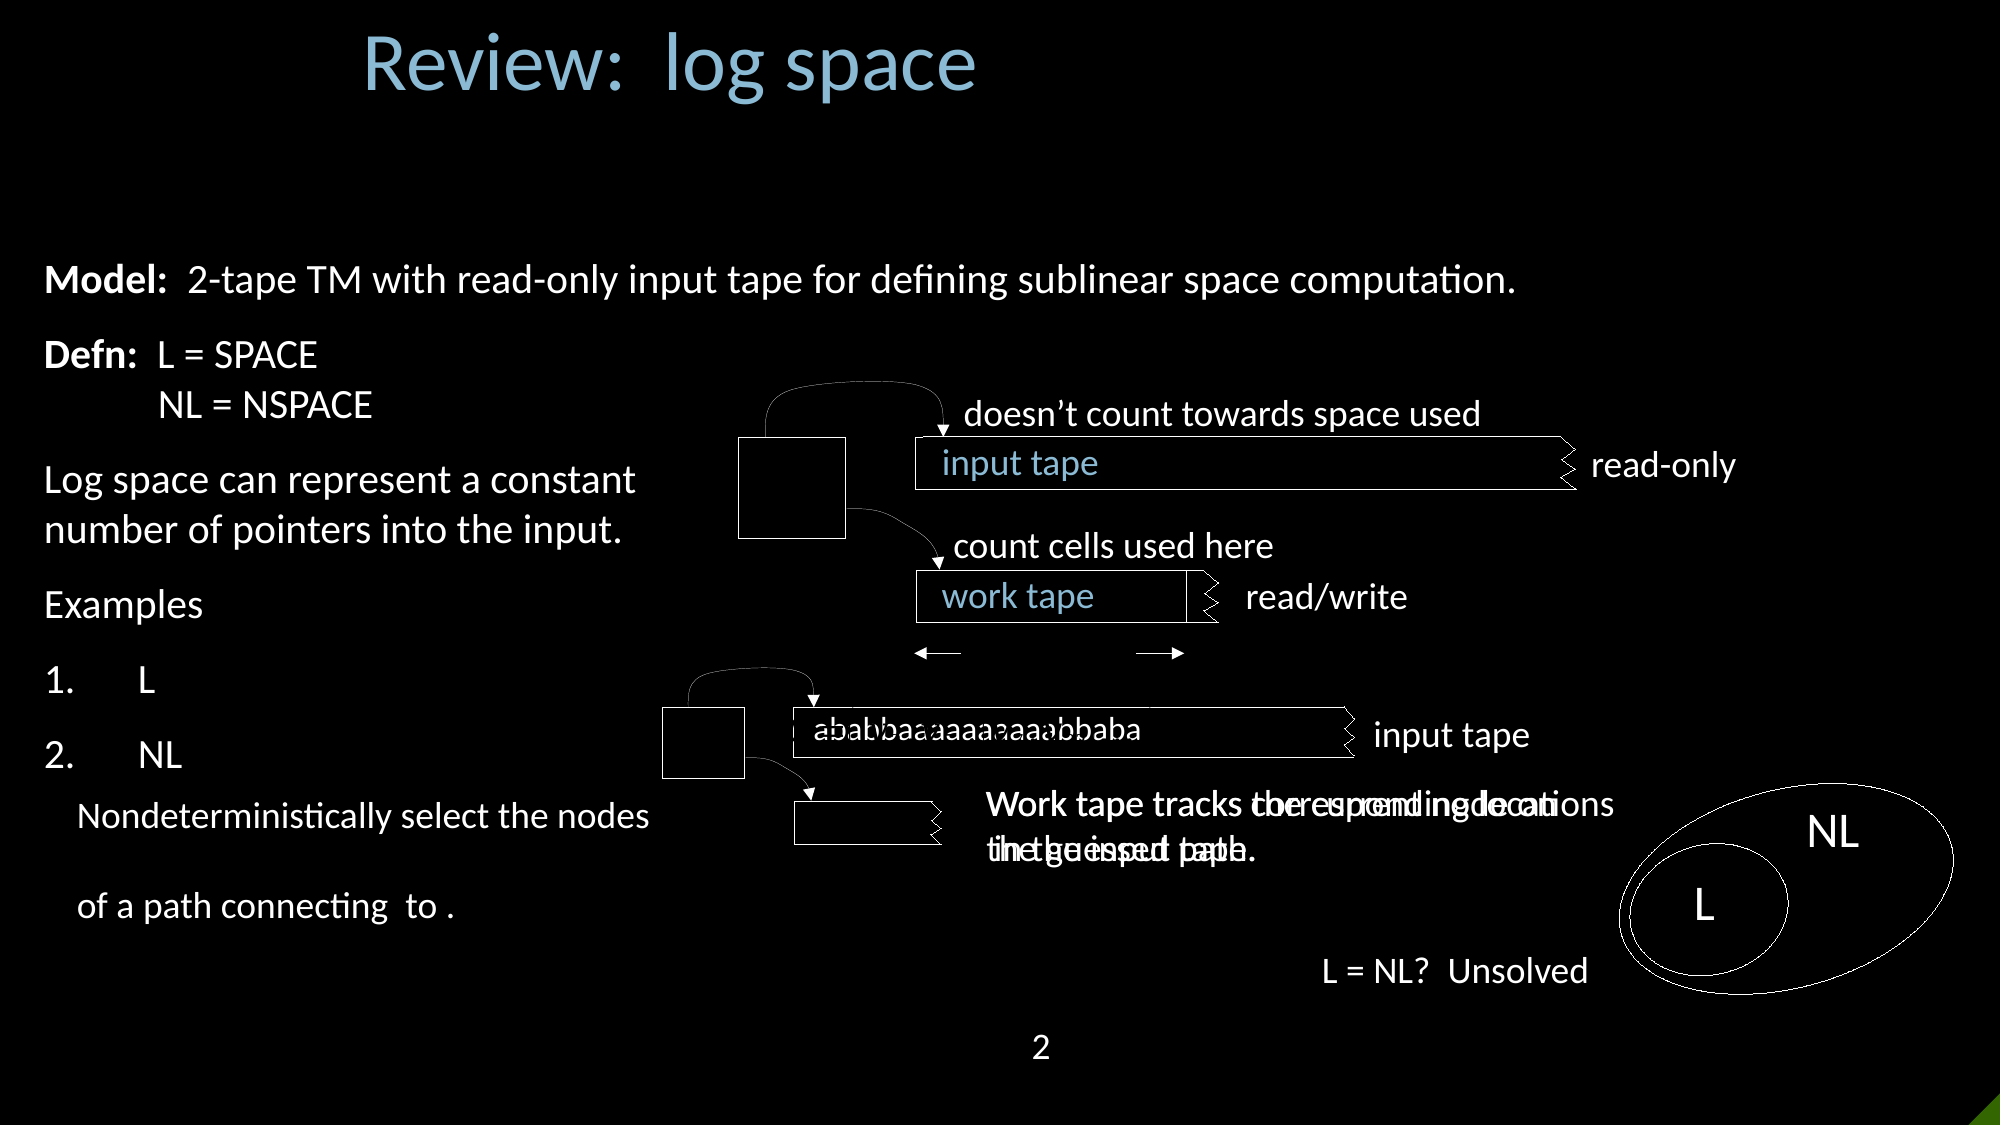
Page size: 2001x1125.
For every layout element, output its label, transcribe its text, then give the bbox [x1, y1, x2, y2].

text_box 2 [1016, 1014, 1066, 1074]
text_box [1968, 1093, 2000, 1125]
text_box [1556, 700, 1667, 878]
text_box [1615, 789, 1958, 988]
text_box Review: log space [118, 0, 1223, 115]
text_box L = NL? Unsolved [1307, 938, 1667, 999]
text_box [738, 381, 1753, 681]
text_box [786, 704, 1590, 878]
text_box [662, 667, 1556, 845]
